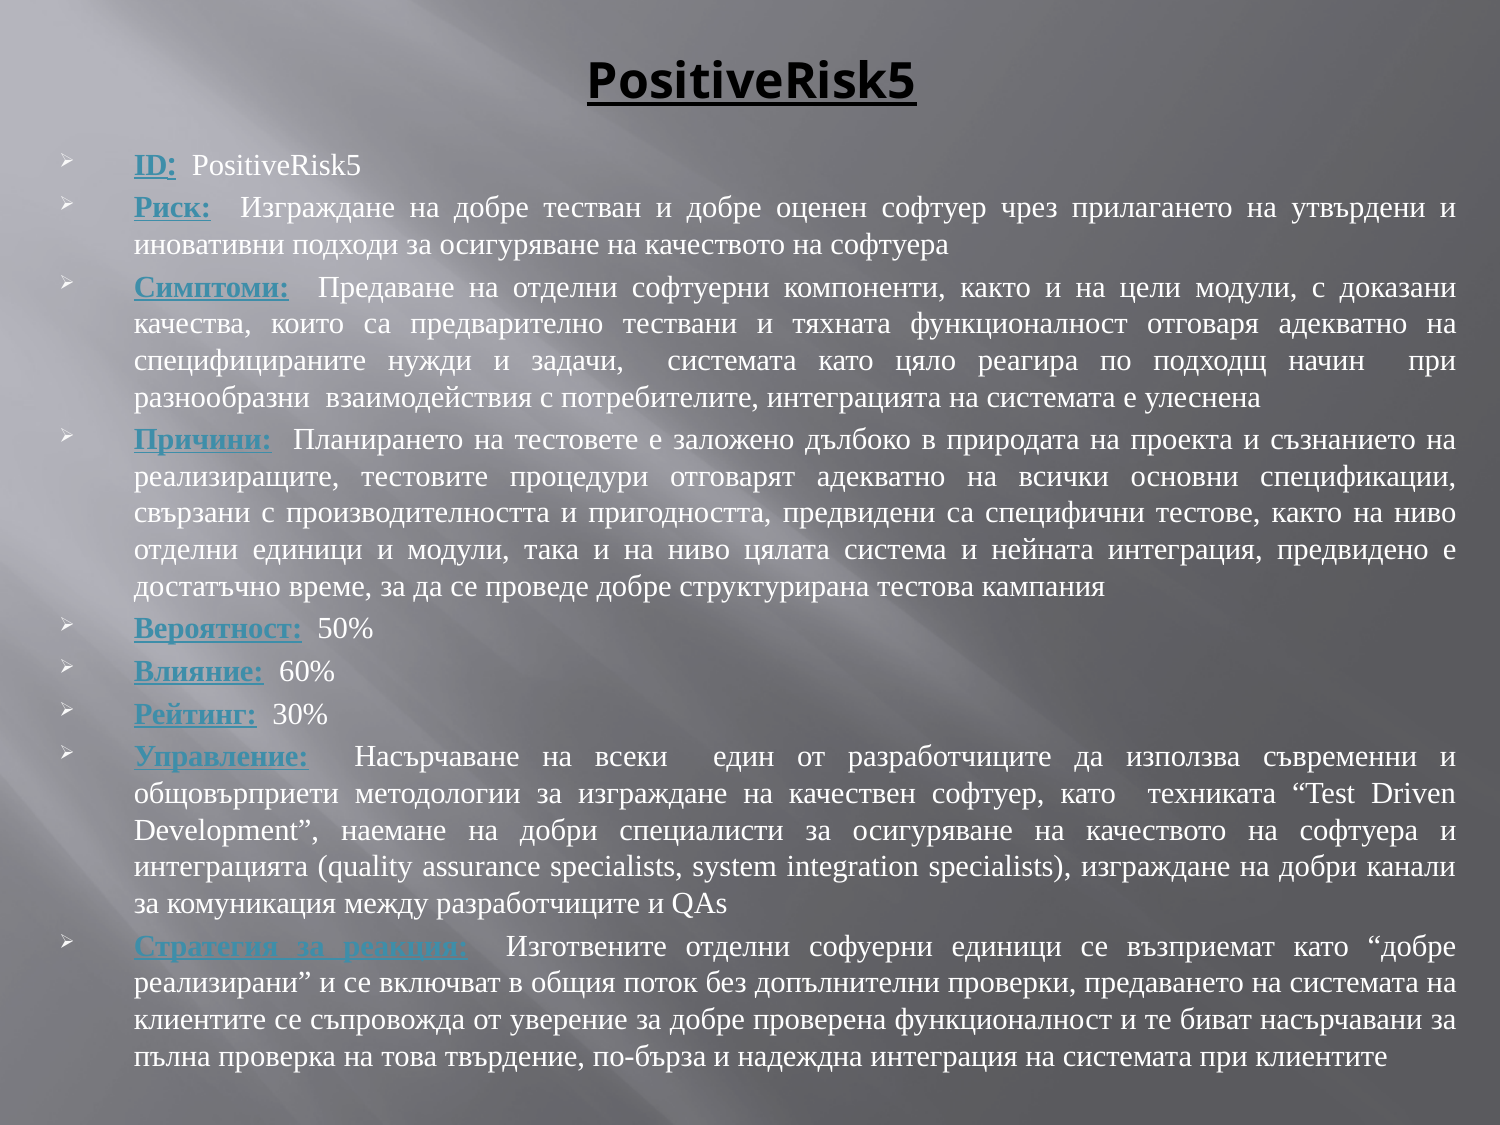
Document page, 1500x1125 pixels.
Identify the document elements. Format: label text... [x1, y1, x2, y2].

list ID: PositiveRisk5 Риск: Изграждане на добре тестван и добре оценен софтуер чрез прилагането на утвърдени и иновативни подходи за осигуряване на качеството на софтуера Симптоми: Предаване на отделни софтуерни компоненти, както и на цели модули, с доказани качества, които са предварително тествани и тяхната функционалност отговаря адекватно на специфицираните нужди и задачи, системата като цяло реагира по подходщ начин при разнообразни взаимодействия с потребителите, интеграцията на системата е улеснена Причини: Планирането на тестовете е заложено дълбоко в природата на проекта и съзнанието на реализиращите, тестовите процедури отговарят адекватно на всички основни спецификации, свързани с производителността и пригодността, предвидени са специфични тестове, както на ниво отделни единици и модули, така и на ниво цялата система и нейната интеграция, предвидено е достатъчно време, за да се проведе добре структурирана тестова кампания Вероятност: 50% Влияние: 60% Рейтинг: 30% Управление: Насърчаване на всеки един от разработчиците да използва съвременни и общовърприети методологии за изграждане на качествен софтуер, като техниката “Test Driven Development”, наемане на добри специалисти за осигуряване на качеството на софтуера и интеграцията (quality assurance specialists, system integration specialists), изграждане на добри канали за комуникация между разработчиците и QAs Стратегия за реакция: Изготвените отделни софуерни единици се възприемат като “добре реализирани” и се включват в общия поток без допълнителни проверки, предаването на системата на клиентите се съпровожда от уверение за добре проверена функционалност и те биват насърчавани за пълна проверка на това твърдение, по-бърза и надеждна интеграция на системата при клиентите [29, 137, 1471, 1125]
title PositiveRisk5 [76, 30, 1427, 126]
